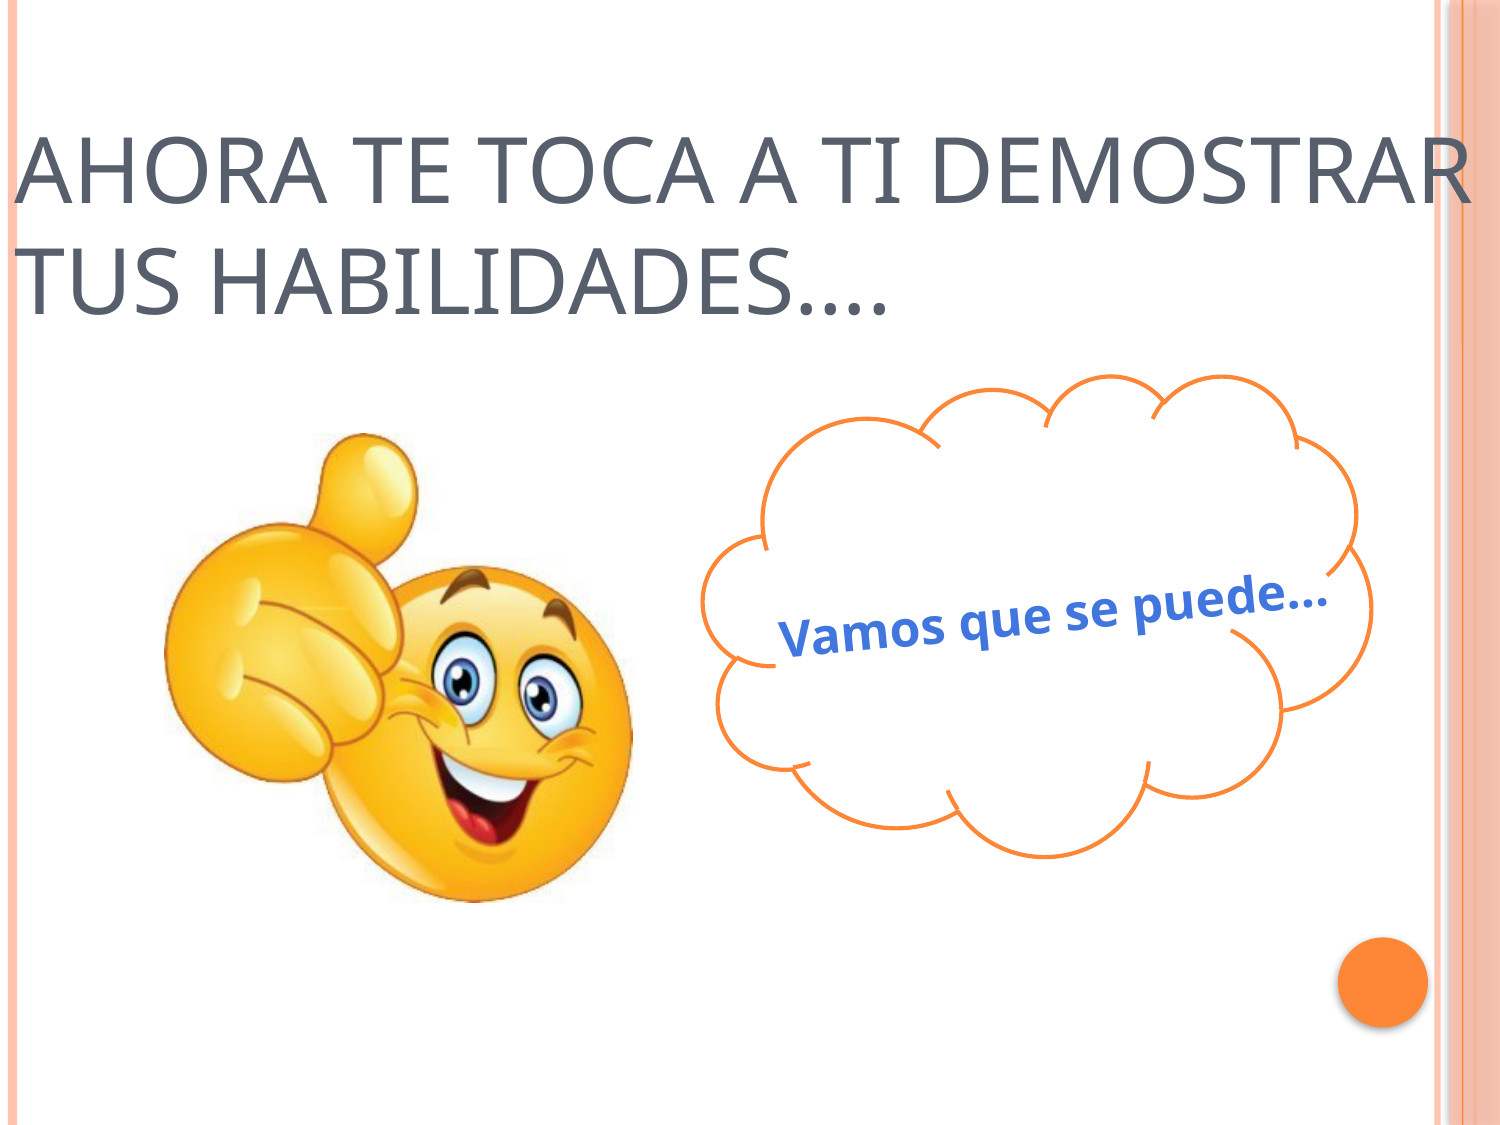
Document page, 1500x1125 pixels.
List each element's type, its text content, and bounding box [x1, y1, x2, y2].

picture [163, 432, 634, 903]
title Ahora te toca a ti demostrar tus habilidades…. [0, 70, 1500, 340]
text_box Vamos que se puede… [760, 546, 1348, 678]
text_box [700, 374, 1374, 860]
